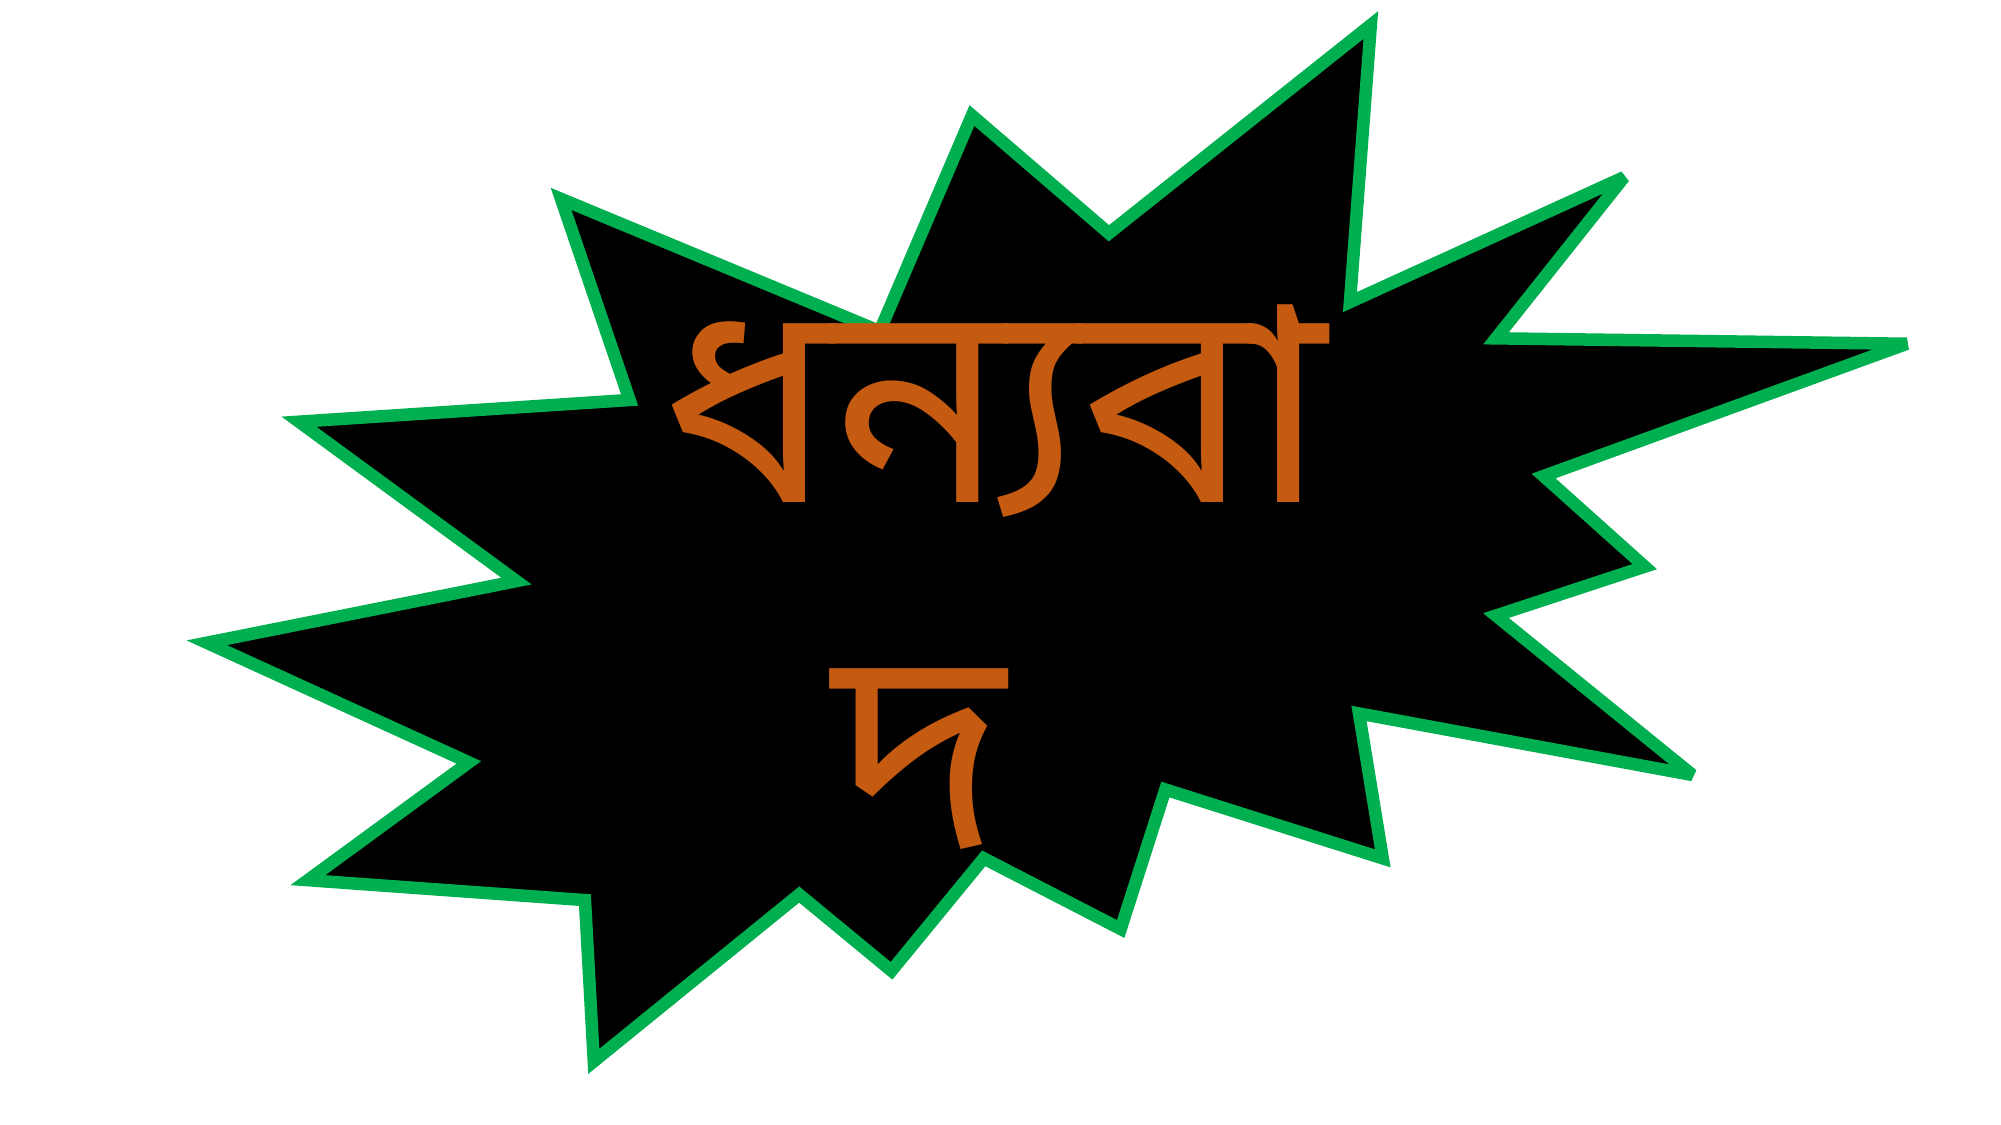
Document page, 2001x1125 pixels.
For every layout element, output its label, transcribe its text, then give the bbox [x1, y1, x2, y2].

text_box ধন্যবাদ [203, 22, 1908, 1064]
